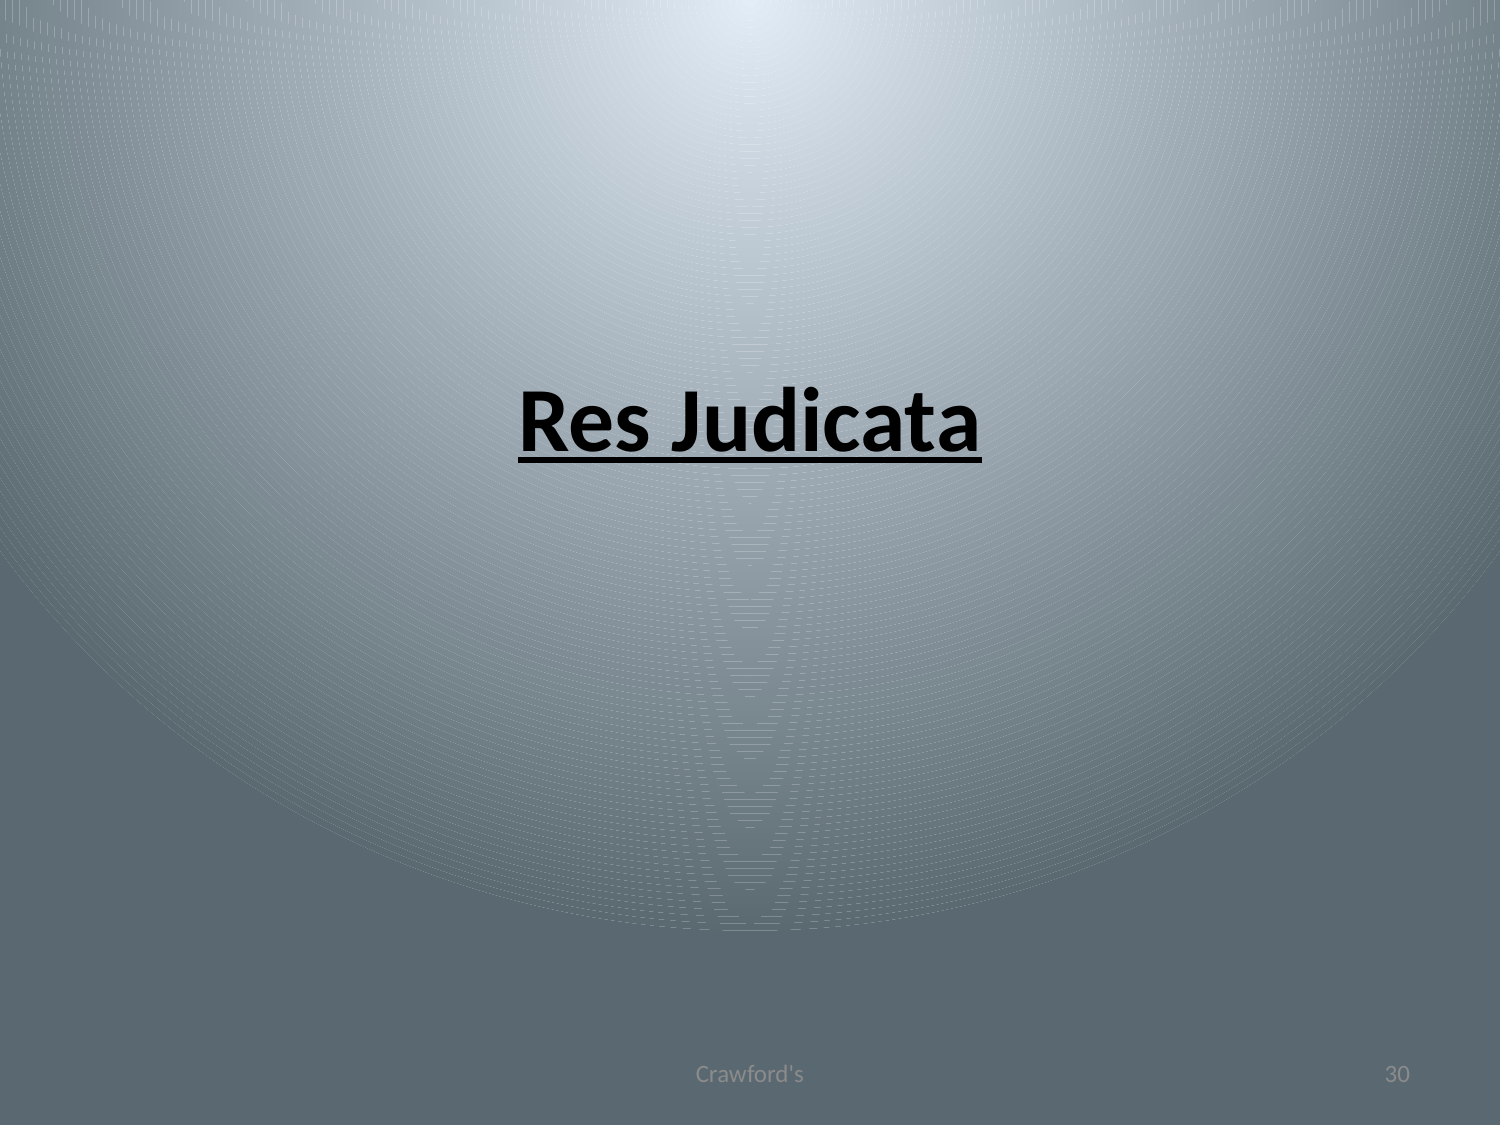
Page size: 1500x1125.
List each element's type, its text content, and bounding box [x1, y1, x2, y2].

title Res Judicata [112, 349, 1388, 591]
footer Crawford's [512, 1042, 988, 1103]
slide_number 30 [1074, 1042, 1425, 1103]
